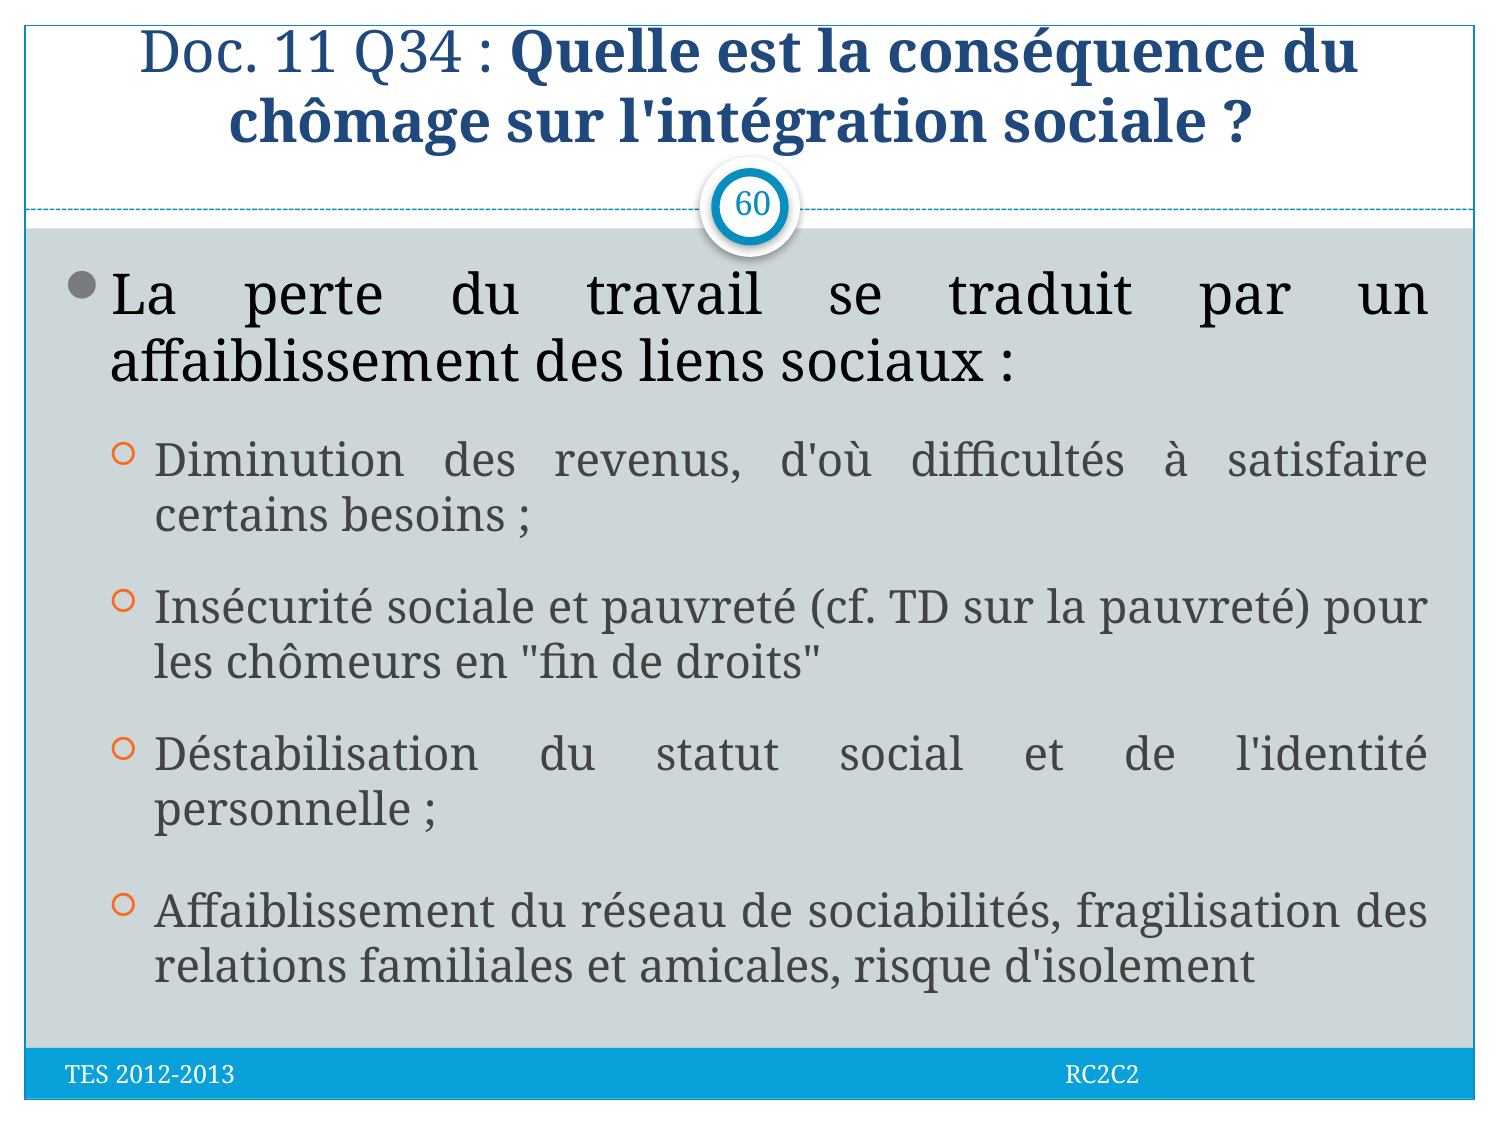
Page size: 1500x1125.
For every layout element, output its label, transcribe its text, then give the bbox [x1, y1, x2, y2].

list La perte du travail se traduit par un affaiblissement des liens sociaux : Diminution des revenus, d'où difficultés à satisfaire certains besoins ; Insécurité sociale et pauvreté (cf. TD sur la pauvreté) pour les chômeurs en "fin de droits" Déstabilisation du statut social et de l'identité personnelle ; Affaiblissement du réseau de sociabilités, fragilisation des relations familiales et amicales, risque d'isolement [49, 250, 1445, 1001]
footer TES 2012-2013 RC2C2 [50, 1051, 1473, 1097]
title Doc. 11 Q34 : Quelle est la conséquence du chômage sur l'intégration sociale ? [49, 37, 1450, 162]
slide_number 60 [715, 168, 791, 241]
